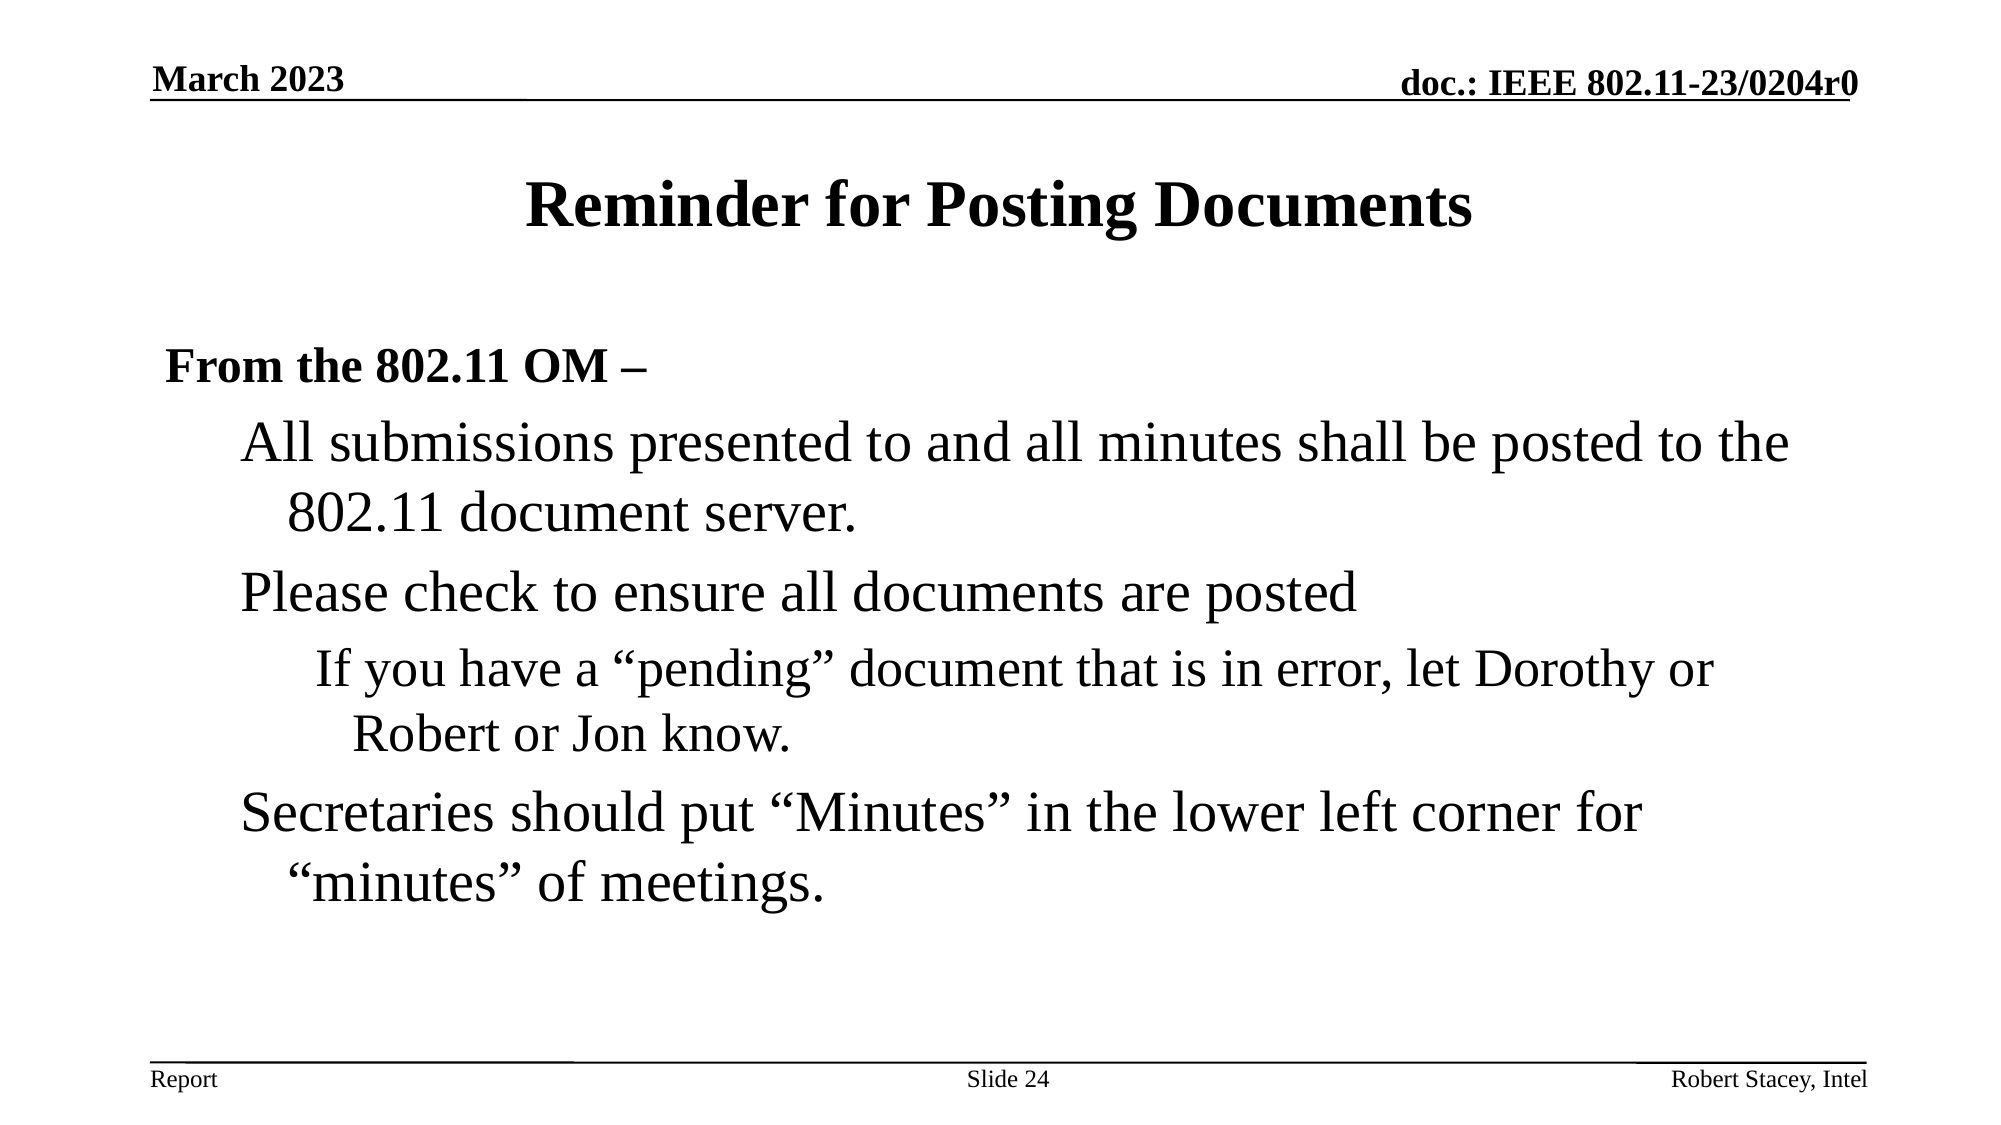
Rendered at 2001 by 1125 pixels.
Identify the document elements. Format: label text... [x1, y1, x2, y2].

footer Robert Stacey, Intel [1171, 1061, 1869, 1093]
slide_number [152, 54, 563, 100]
title Reminder for Posting Documents [149, 112, 1850, 288]
list From the 802.11 OM – All submissions presented to and all minutes shall be posted to the 802.11 document server. Please check to ensure all documents are posted If you have a “pending” document that is in error, let Dorothy or Robert or Jon know. Secretaries should put “Minutes” in the lower left corner for “minutes” of meetings. [149, 324, 1850, 1000]
slide_number Slide 24 [950, 1061, 1067, 1123]
